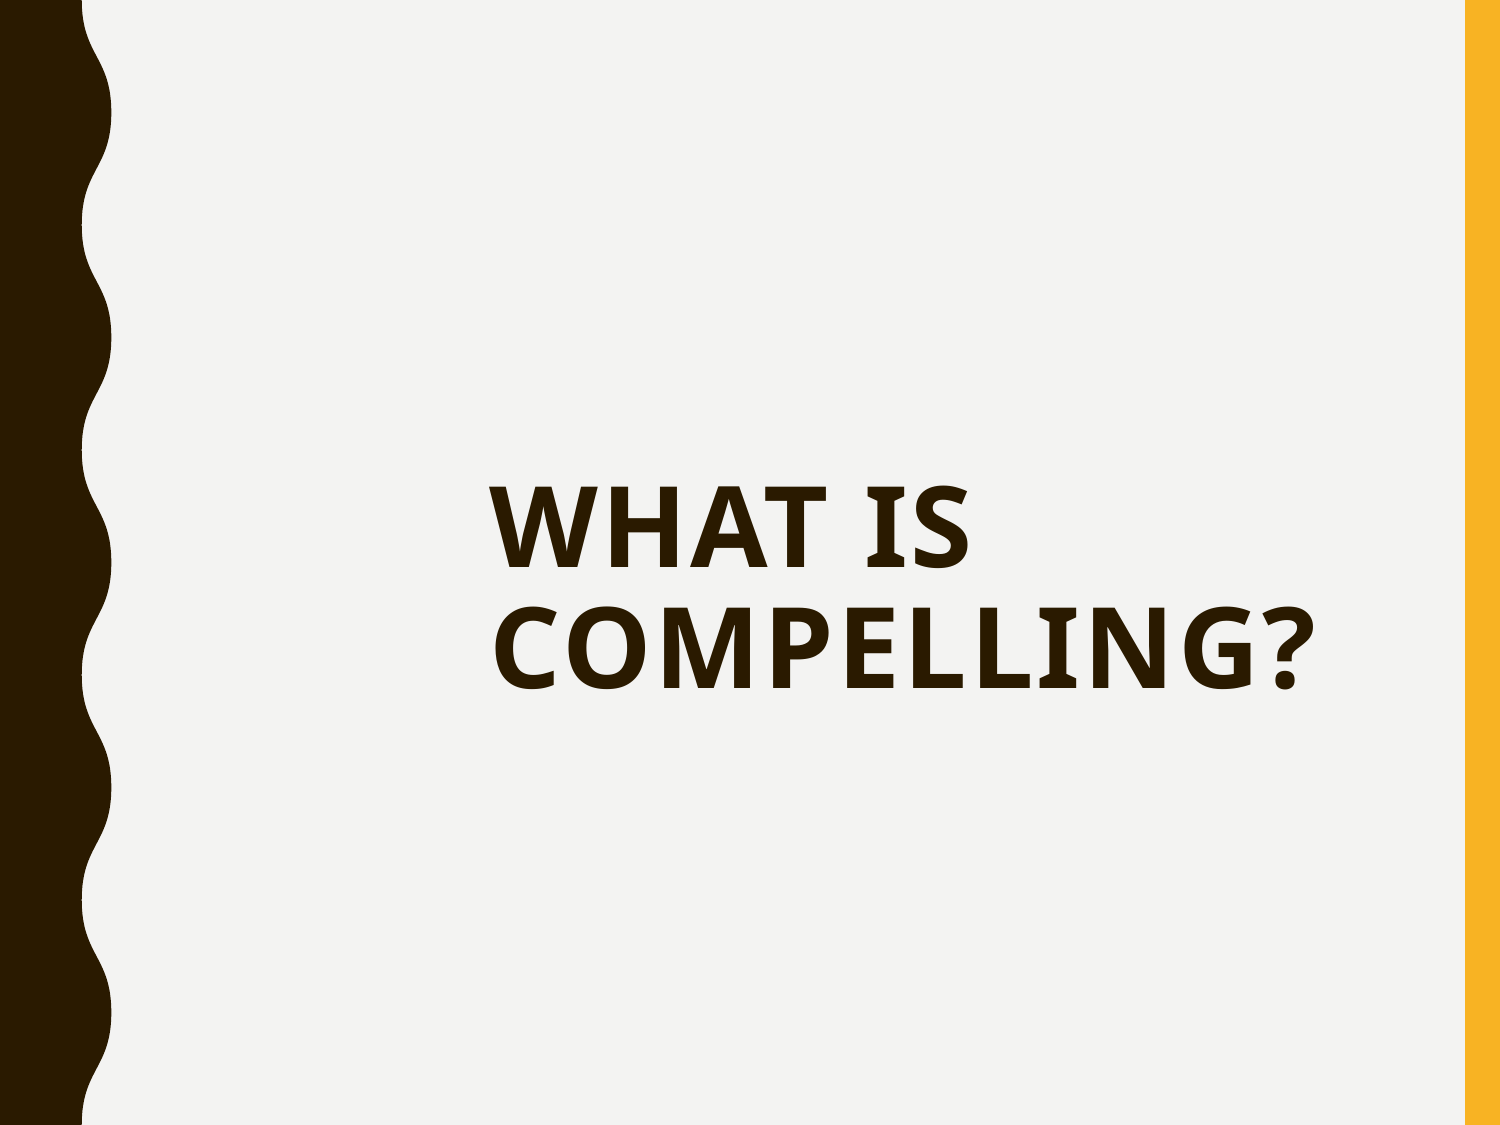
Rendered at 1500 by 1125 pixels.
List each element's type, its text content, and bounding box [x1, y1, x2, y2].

title What is compelling? [474, 462, 1500, 588]
